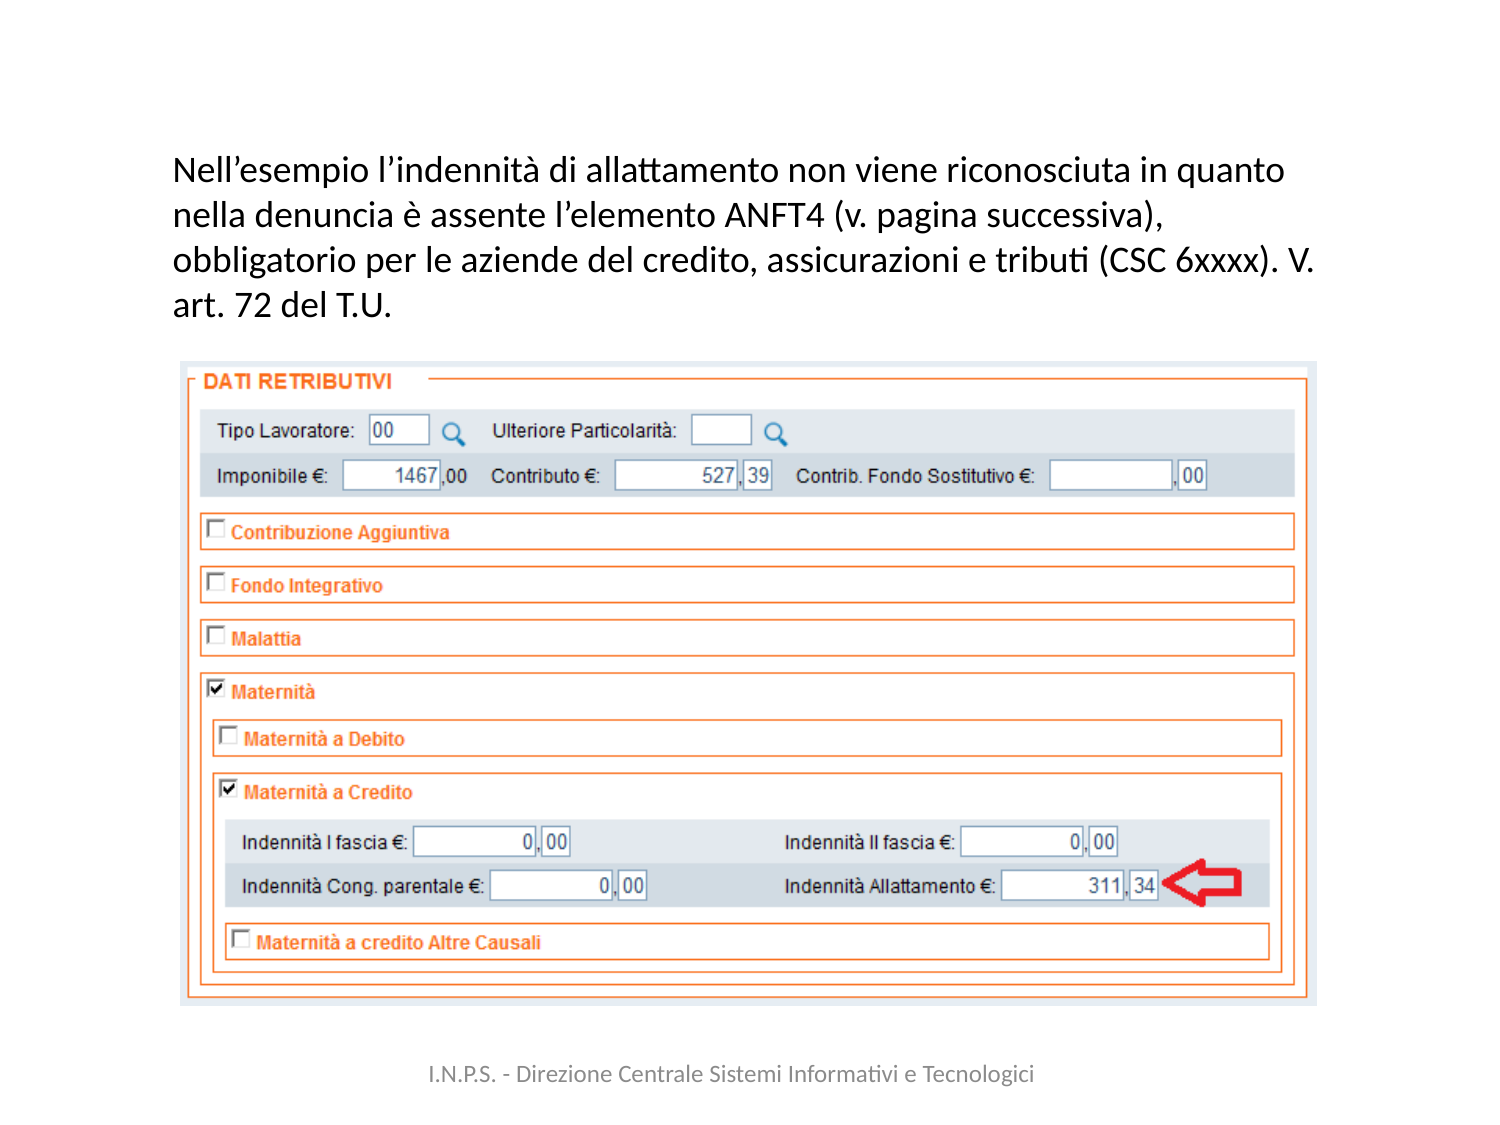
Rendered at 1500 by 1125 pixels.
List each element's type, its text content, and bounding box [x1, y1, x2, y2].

footer I.N.P.S. - Direzione Centrale Sistemi Informativi e Tecnologici [395, 1042, 1069, 1103]
text_box Nell’esempio l’indennità di allattamento non viene riconosciuta in quanto nella denuncia è assente l’elemento ANFT4 (v. pagina successiva), obbligatorio per le aziende del credito, assicurazioni e tributi (CSC 6xxxx). V. art. 72 del T.U. [158, 137, 1340, 332]
picture [180, 361, 1317, 1006]
